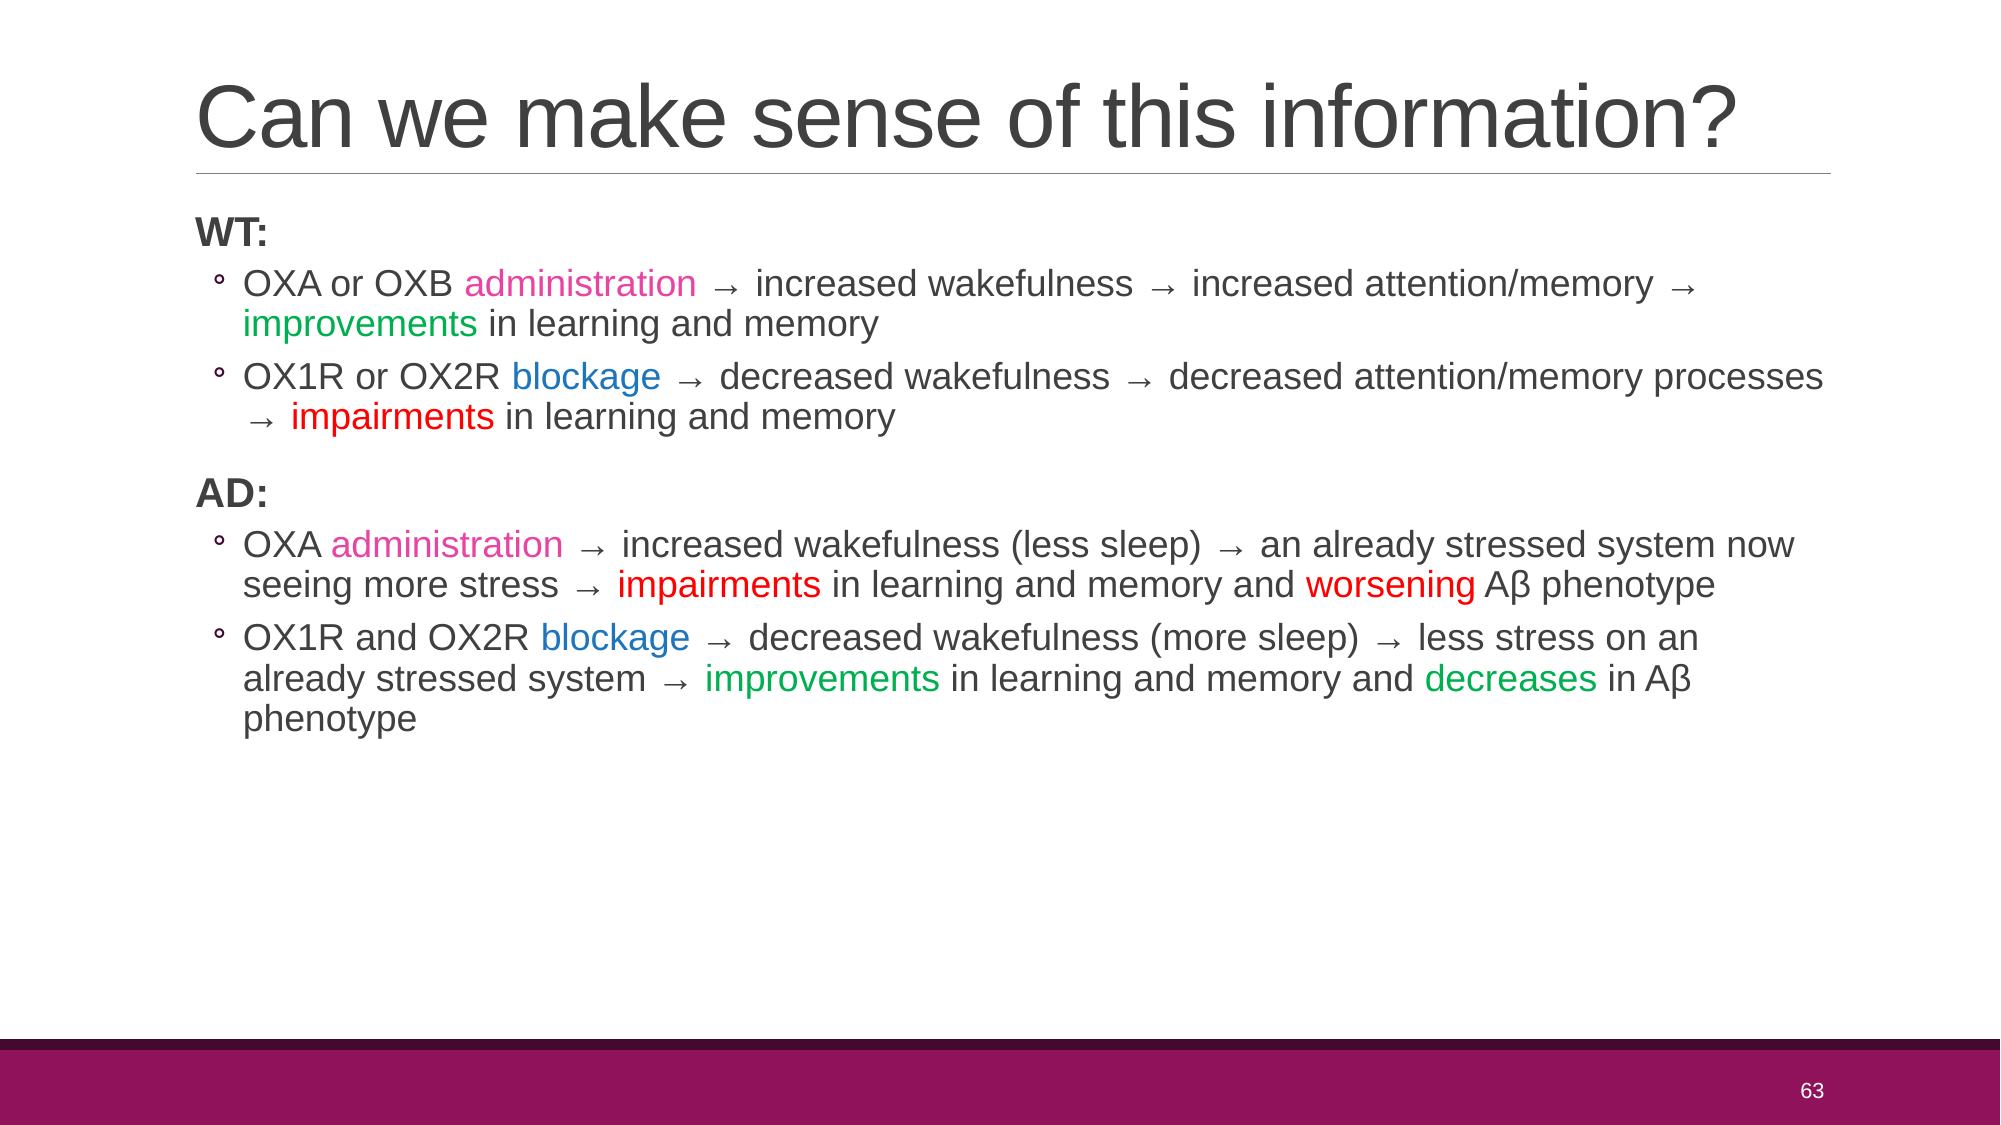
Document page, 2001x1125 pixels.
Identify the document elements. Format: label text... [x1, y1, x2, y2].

slide_number 63 [1624, 1059, 1840, 1120]
title Can we make sense of this information? [180, 47, 1830, 173]
list WT: OXA or OXB administration → increased wakefulness → increased attention/memory → improvements in learning and memory OX1R or OX2R blockage → decreased wakefulness → decreased attention/memory processes → impairments in learning and memory AD: OXA administration → increased wakefulness (less sleep) → an already stressed system now seeing more stress → impairments in learning and memory and worsening Aβ phenotype OX1R and OX2R blockage → decreased wakefulness (more sleep) → less stress on an already stressed system → improvements in learning and memory and decreases in Aβ phenotype [180, 202, 1830, 963]
